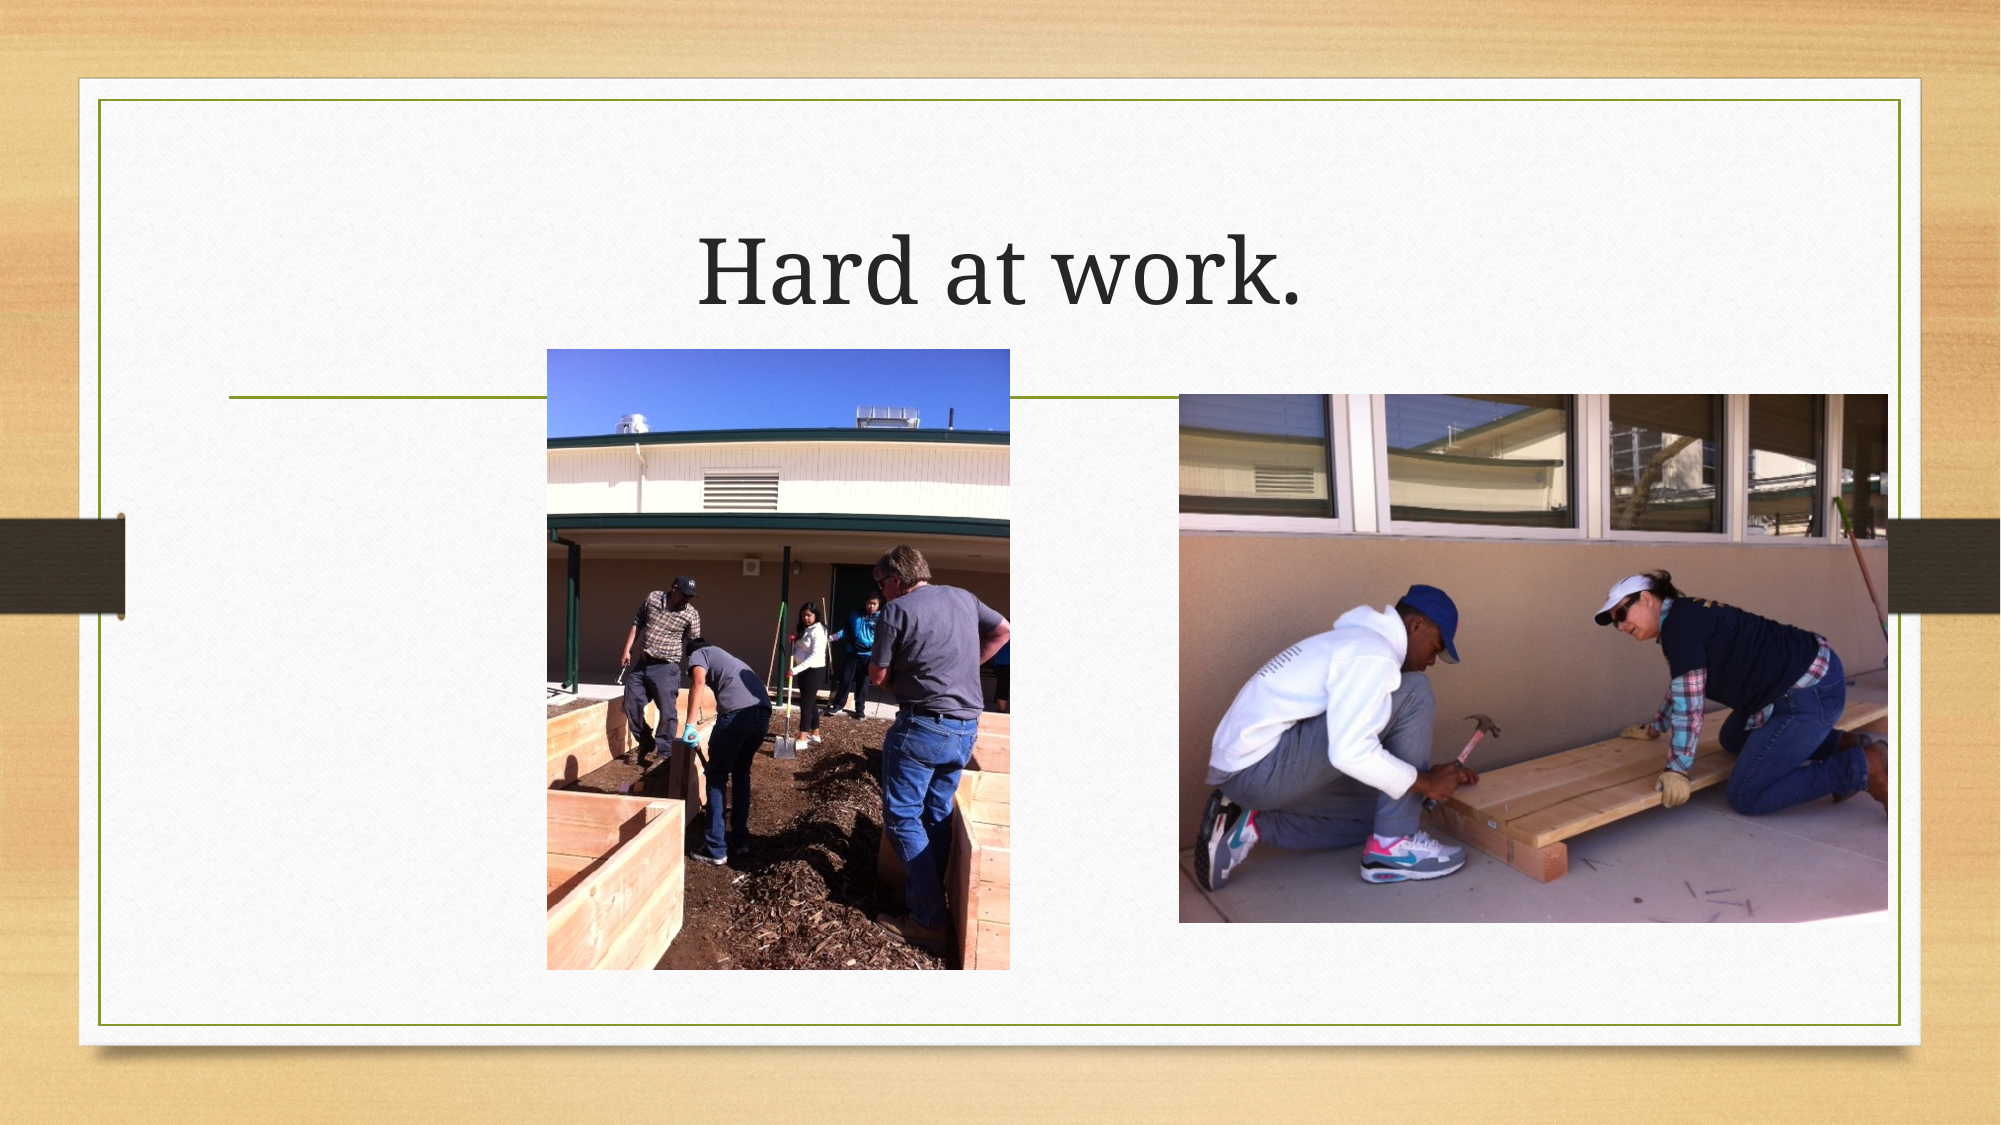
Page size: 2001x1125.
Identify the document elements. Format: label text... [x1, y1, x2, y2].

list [546, 349, 1011, 971]
title Hard at work. [212, 161, 1788, 375]
picture [0, 0, 2001, 1125]
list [1179, 394, 1888, 923]
